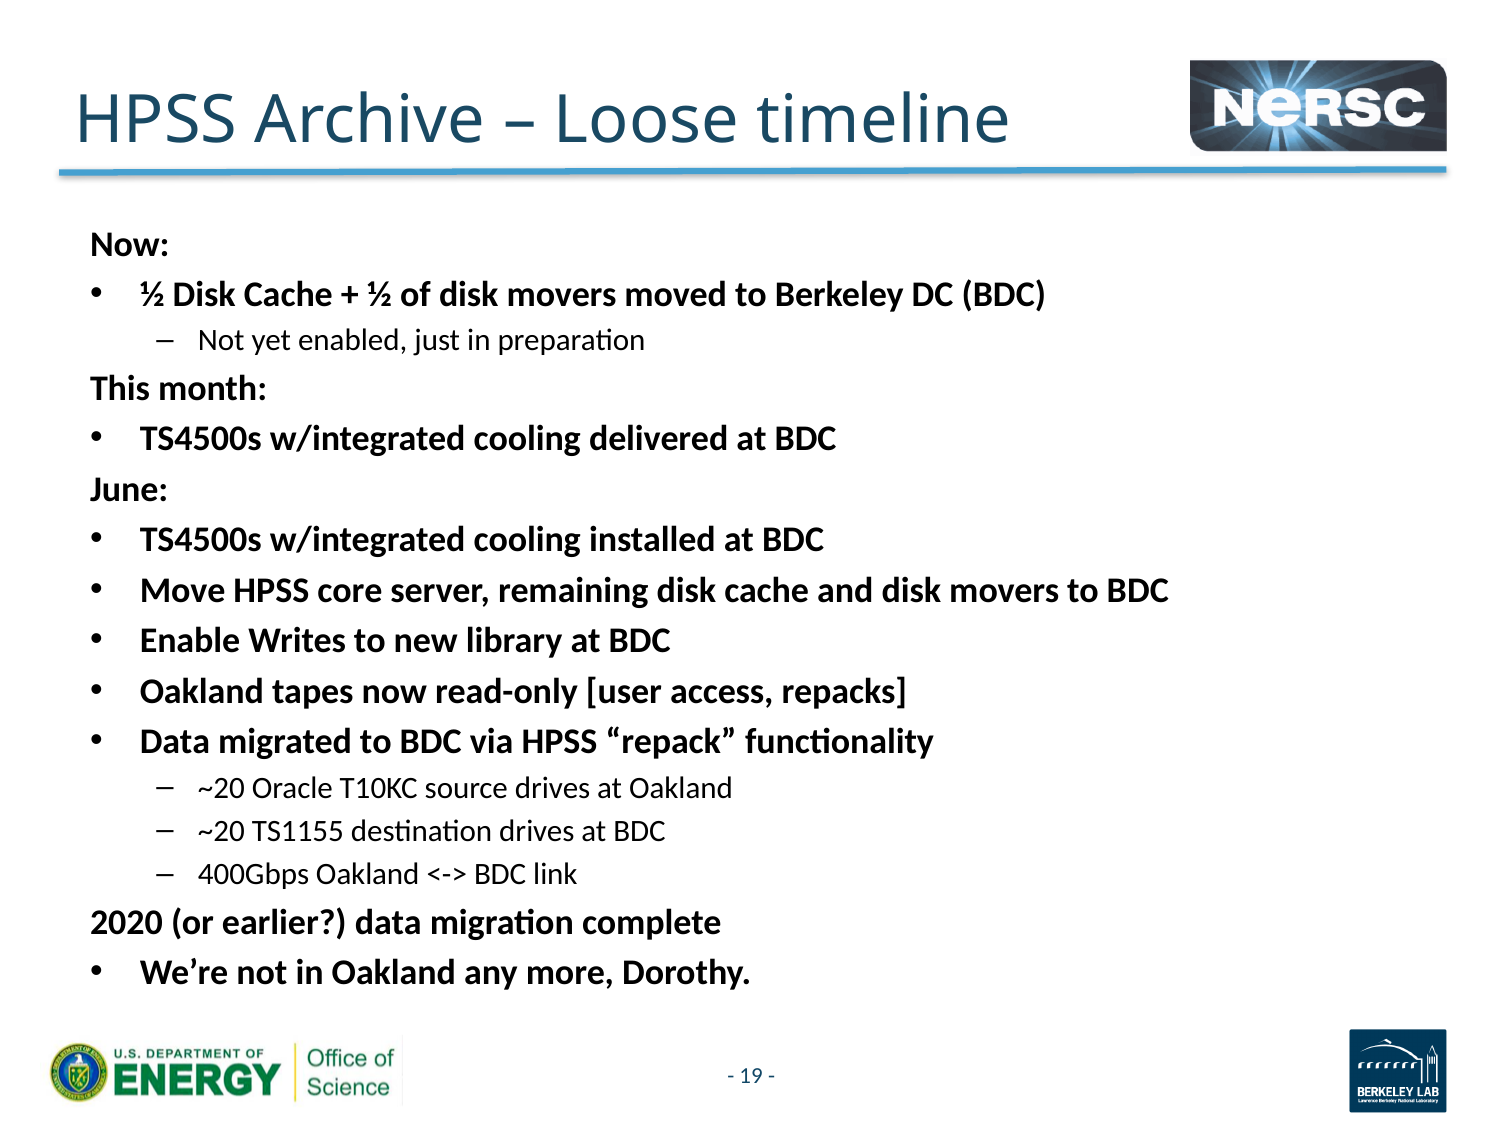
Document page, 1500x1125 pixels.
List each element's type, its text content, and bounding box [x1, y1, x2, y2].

picture [1190, 58, 1447, 156]
list Now: ½ Disk Cache + ½ of disk movers moved to Berkeley DC (BDC) Not yet enabled, just in preparation This month: TS4500s w/integrated cooling delivered at BDC June: TS4500s w/integrated cooling installed at BDC Move HPSS core server, remaining disk cache and disk movers to BDC Enable Writes to new library at BDC Oakland tapes now read-only [user access, repacks] Data migrated to BDC via HPSS “repack” functionality ~20 Oracle T10KC source drives at Oakland ~20 TS1155 destination drives at BDC 400Gbps Oakland <-> BDC link 2020 (or earlier?) data migration complete We’re not in Oakland any more, Dorothy. [75, 212, 1425, 1005]
picture [1349, 1029, 1447, 1113]
picture [40, 1029, 403, 1113]
slide_number - 19 - [675, 1044, 828, 1105]
title HPSS Archive – Loose timeline [59, 29, 1178, 156]
